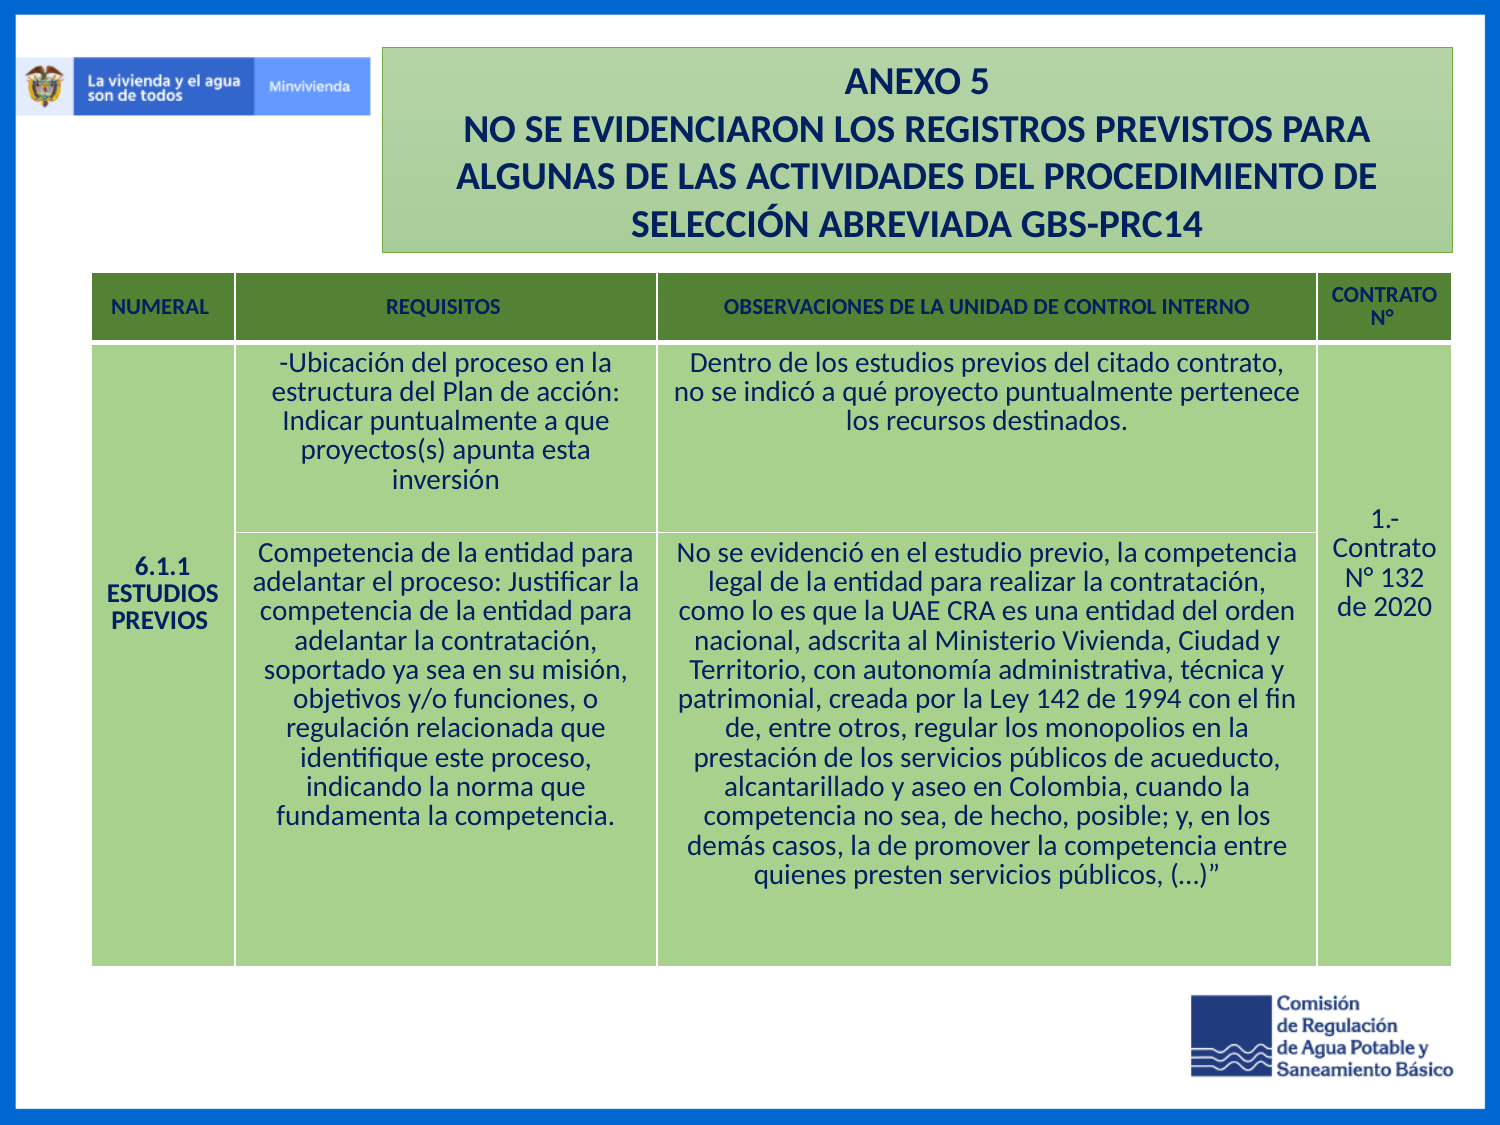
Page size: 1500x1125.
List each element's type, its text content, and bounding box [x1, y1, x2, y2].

table_cell No se evidenció en el estudio previo, la competencia legal de la entidad para realizar la contratación, como lo es que la UAE CRA es una entidad del orden nacional, adscrita al Ministerio Vivienda, Ciudad y Territorio, con autonomía administrativa, técnica y patrimonial, creada por la Ley 142 de 1994 con el fin de, entre otros, regular los monopolios en la prestación de los servicios públicos de acueducto, alcantarillado y aseo en Colombia, cuando la competencia no sea, de hecho, posible; y, en los demás casos, la de promover la competencia entre quienes presten servicios públicos, (…)” [658, 533, 1316, 966]
picture [0, 0, 1500, 1125]
text_box ANEXO 5 NO SE EVIDENCIARON LOS REGISTROS PREVISTOS PARA ALGUNAS DE LAS ACTIVIDADES DEL PROCEDIMIENTO DE SELECCIÓN ABREVIADA GBS-PRC14 [382, 47, 1453, 253]
table_header OBSERVACIONES DE LA UNIDAD DE CONTROL INTERNO [658, 273, 1316, 340]
table_cell -Ubicación del proceso en la estructura del Plan de acción: Indicar puntualmente a que proyectos(s) apunta esta inversión [236, 345, 656, 532]
table_cell 1.- Contrato N° 132 de 2020 [1318, 345, 1451, 966]
table_header NUMERAL [92, 273, 234, 340]
table_header CONTRATO N° [1318, 273, 1451, 340]
table_cell Dentro de los estudios previos del citado contrato, no se indicó a qué proyecto puntualmente pertenece los recursos destinados. [658, 345, 1316, 532]
table_header REQUISITOS [236, 273, 656, 340]
table_cell Competencia de la entidad para adelantar el proceso: Justificar la competencia de la entidad para adelantar la contratación, soportado ya sea en su misión, objetivos y/o funciones, o regulación relacionada que identifique este proceso, indicando la norma que fundamenta la competencia. [236, 533, 656, 966]
table_cell 6.1.1 ESTUDIOS PREVIOS [92, 345, 234, 966]
